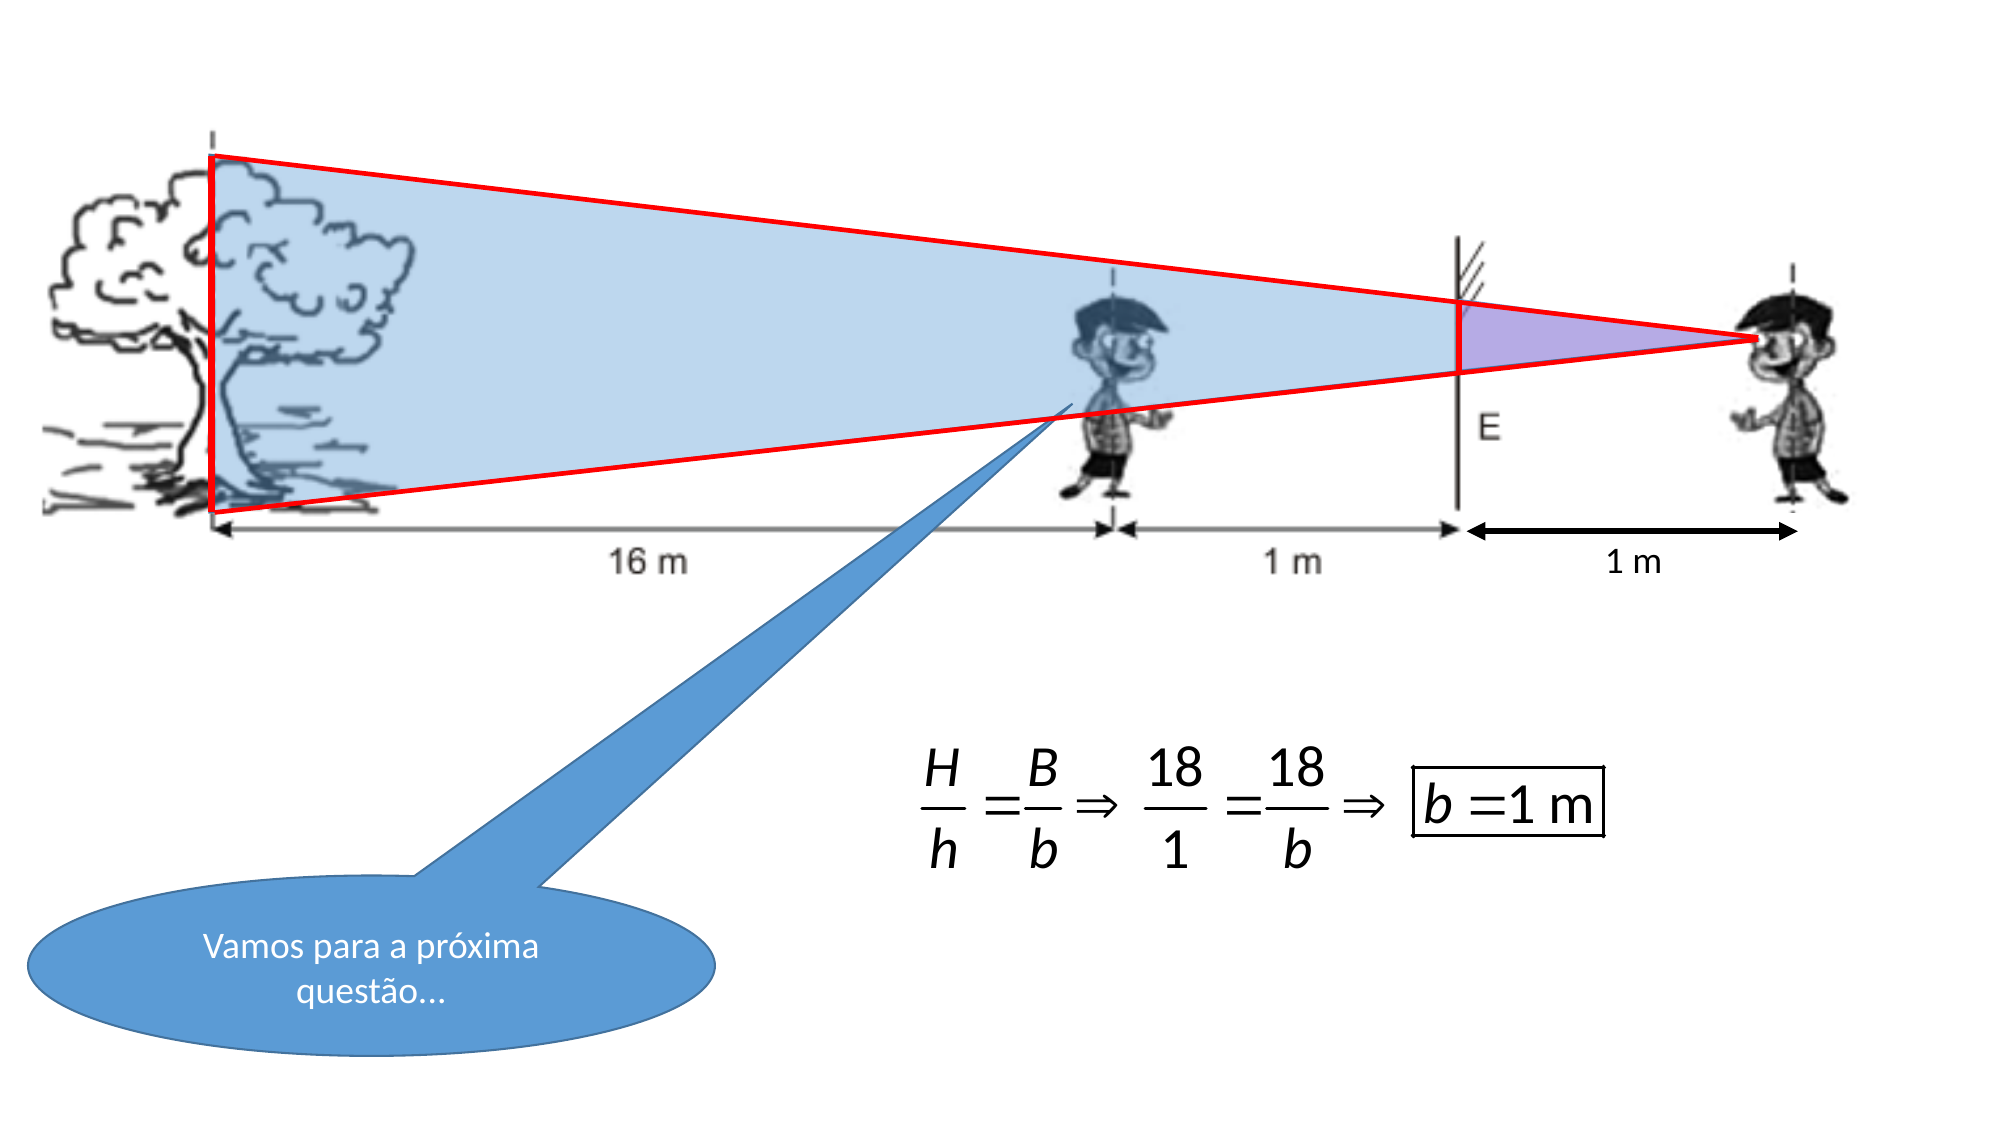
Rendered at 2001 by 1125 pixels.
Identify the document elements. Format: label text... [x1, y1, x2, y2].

text_box Vamos para a próxima questão... [26, 598, 860, 1057]
text_box 1 m [1590, 532, 1678, 589]
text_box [214, 155, 1759, 338]
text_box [214, 339, 1759, 513]
picture [1459, 214, 1865, 513]
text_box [917, 737, 1610, 876]
picture [0, 102, 1505, 598]
